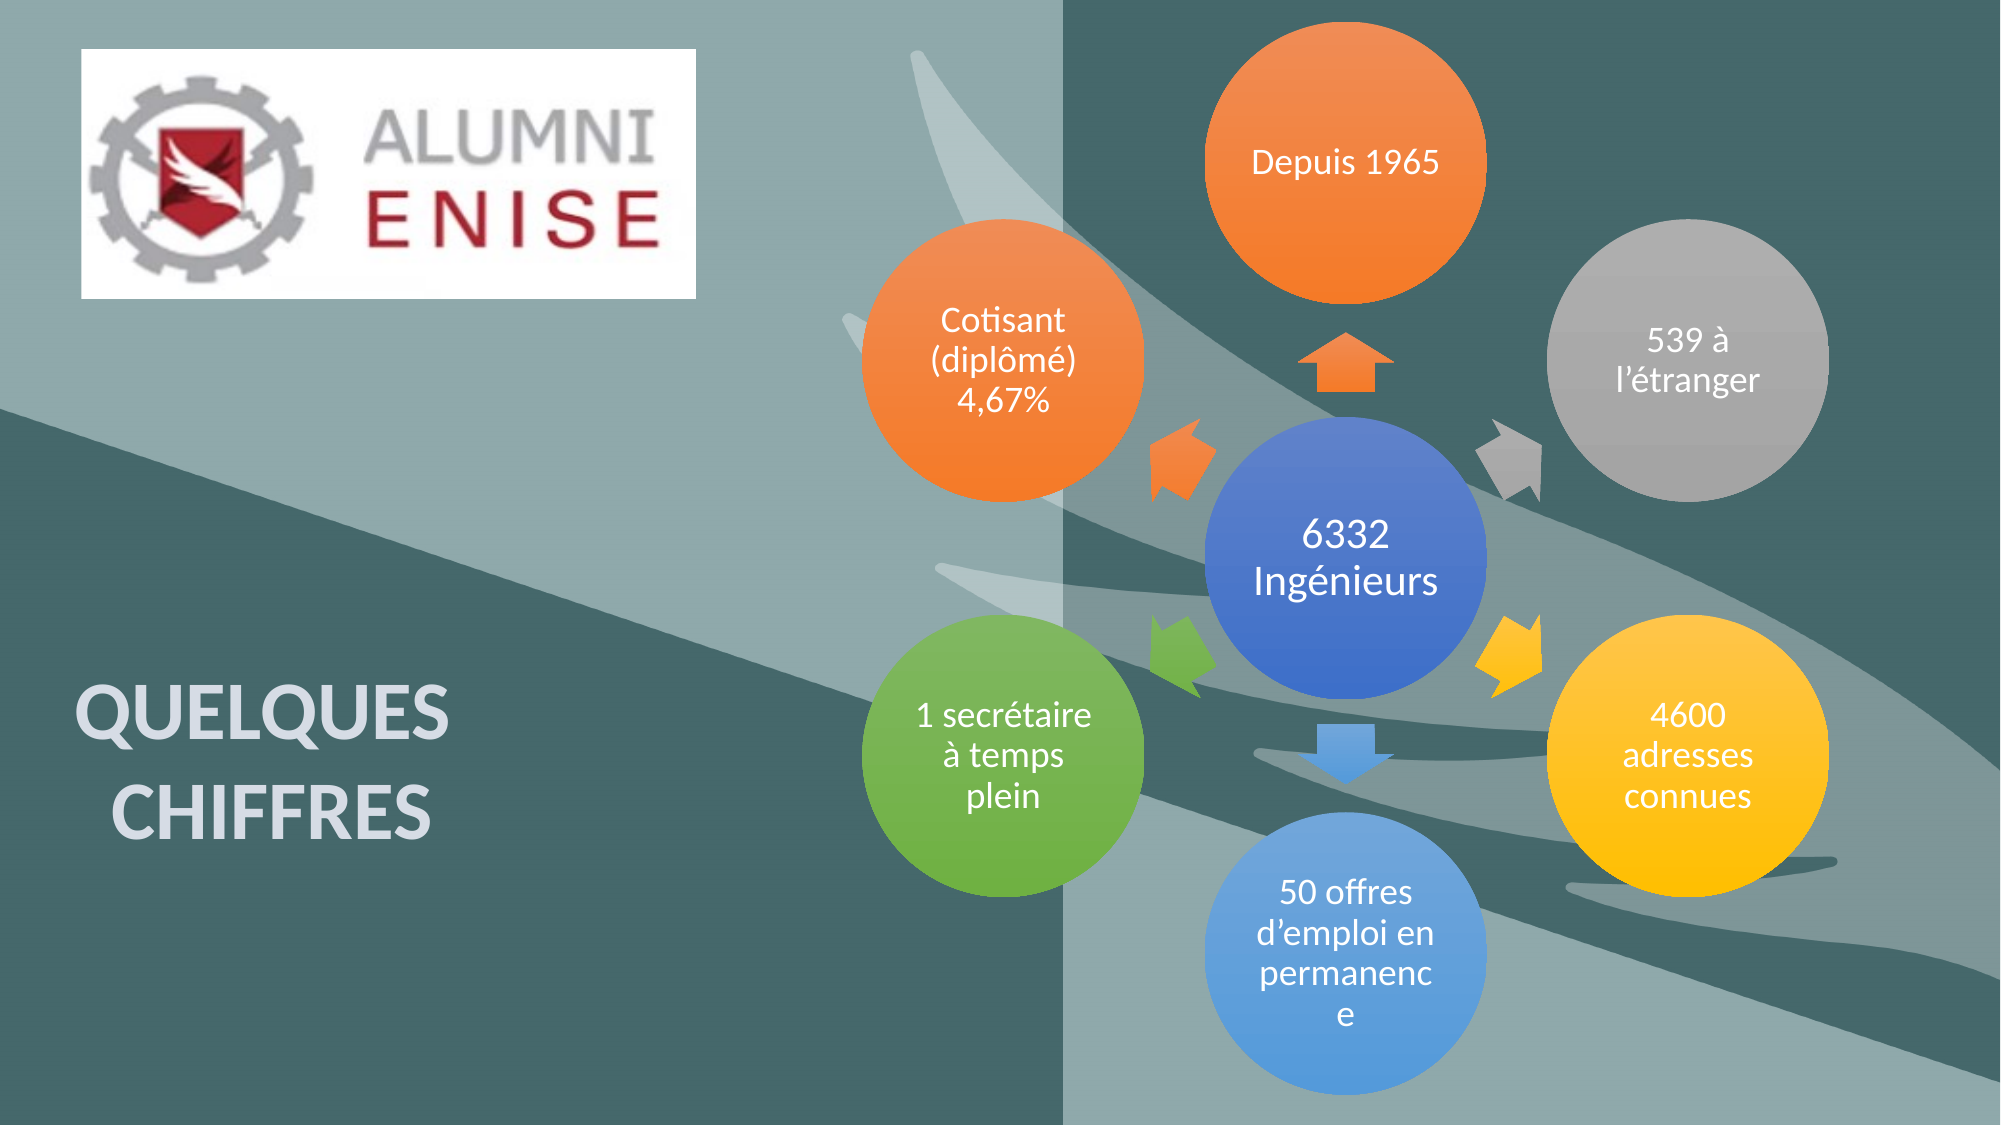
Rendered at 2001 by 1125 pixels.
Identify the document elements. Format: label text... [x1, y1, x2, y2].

text_box QUELQUES CHIFFRES [0, 648, 608, 864]
picture [0, 0, 2001, 1125]
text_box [608, 20, 2000, 1096]
